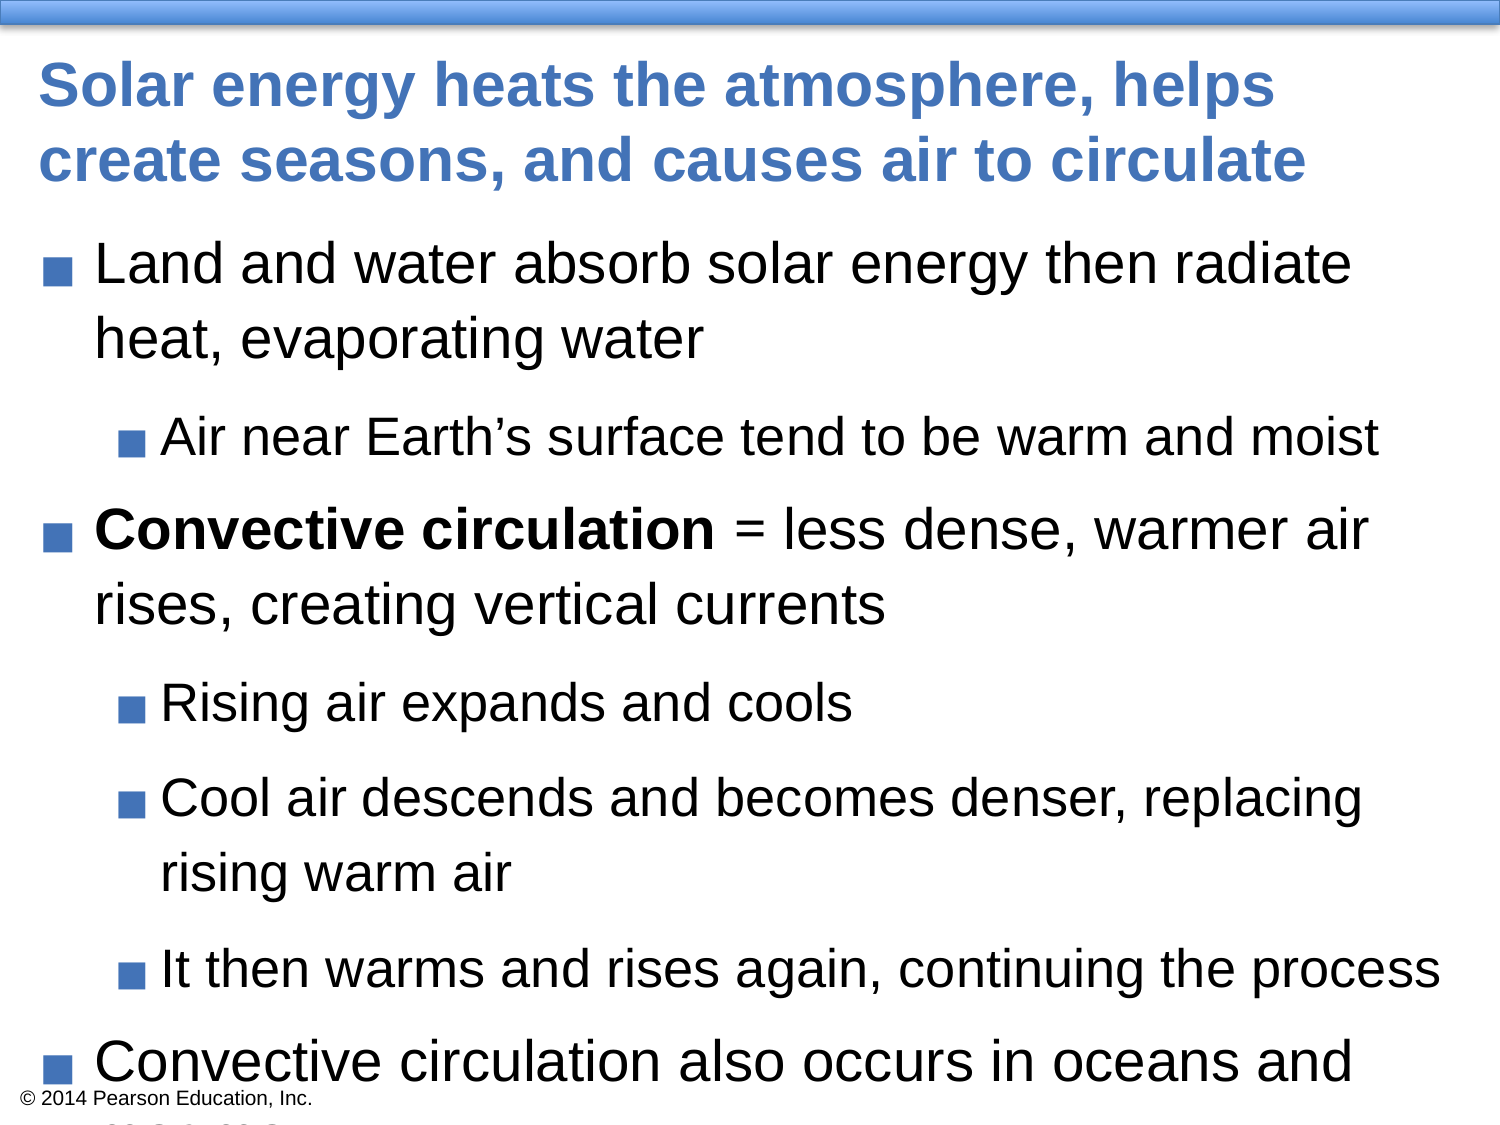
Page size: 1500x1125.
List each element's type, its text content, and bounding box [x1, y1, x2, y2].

list Land and water absorb solar energy then radiate heat, evaporating water Air near Earth’s surface tend to be warm and moist Convective circulation = less dense, warmer air rises, creating vertical currents Rising air expands and cools Cool air descends and becomes denser, replacing rising warm air It then warms and rises again, continuing the process Convective circulation also occurs in oceans and magma [23, 213, 1476, 1005]
title Solar energy heats the atmosphere, helps create seasons, and causes air to circulate [23, 36, 1476, 213]
